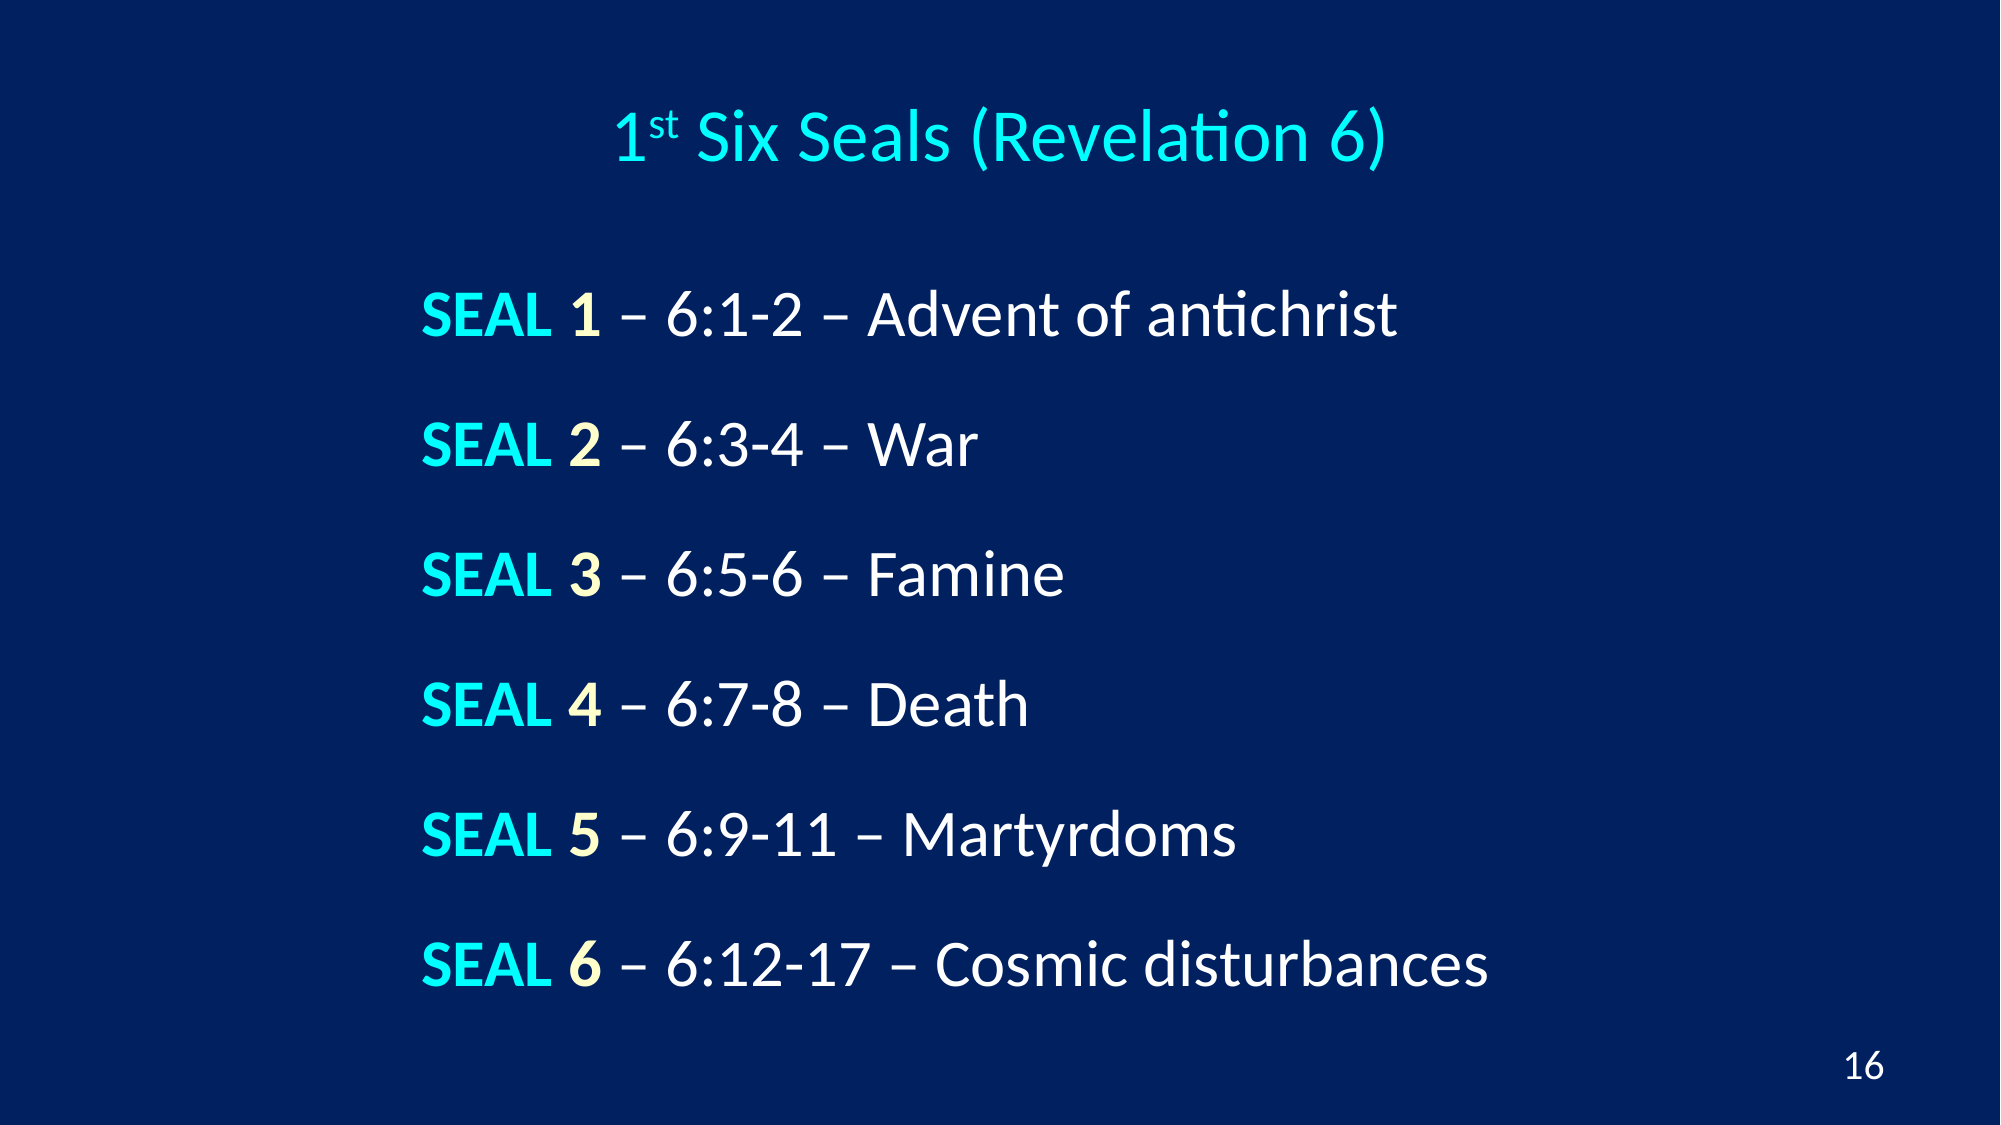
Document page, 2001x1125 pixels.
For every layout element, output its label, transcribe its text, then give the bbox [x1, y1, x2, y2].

title 1st Six Seals (Revelation 6) [362, 37, 1638, 226]
list SEAL 1 – 6:1-2 – Advent of antichrist SEAL 2 – 6:3-4 – War SEAL 3 – 6:5-6 – Famine SEAL 4 – 6:7-8 – Death SEAL 5 – 6:9-11 – Martyrdoms SEAL 6 – 6:12-17 – Cosmic disturbances [405, 262, 1594, 1068]
slide_number 16 [1533, 1024, 1901, 1101]
